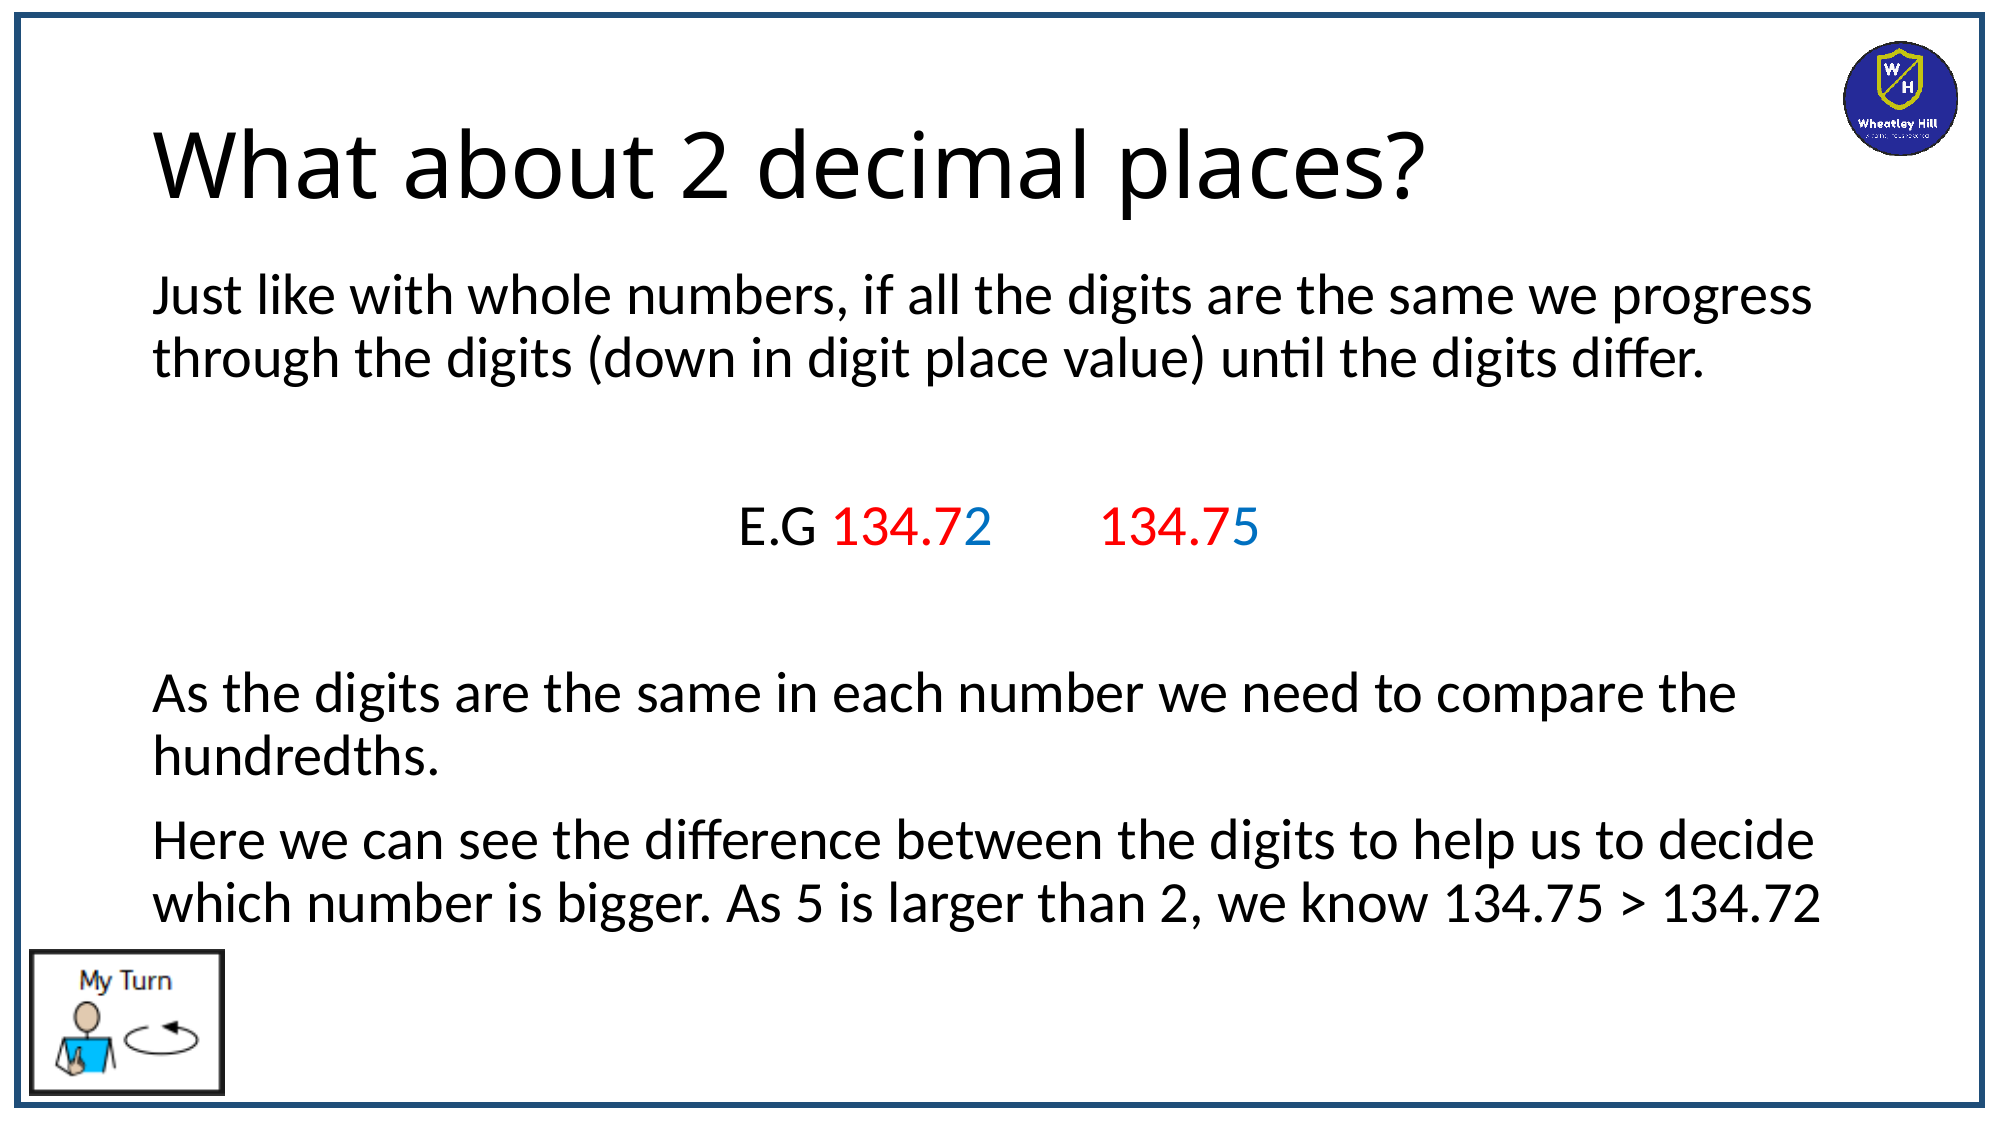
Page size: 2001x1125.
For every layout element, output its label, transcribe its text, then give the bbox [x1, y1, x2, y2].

title What about 2 decimal places? [137, 59, 1863, 256]
picture [28, 949, 225, 1096]
picture [1843, 41, 1958, 156]
list Just like with whole numbers, if all the digits are the same we progress through the digits (down in digit place value) until the digits differ. E.G 134.72 134.75 As the digits are the same in each number we need to compare the hundredths. Here we can see the difference between the digits to help us to decide which number is bigger. As 5 is larger than 2, we know 134.75 > 134.72 [137, 256, 1863, 971]
text_box [16, 14, 1983, 1106]
